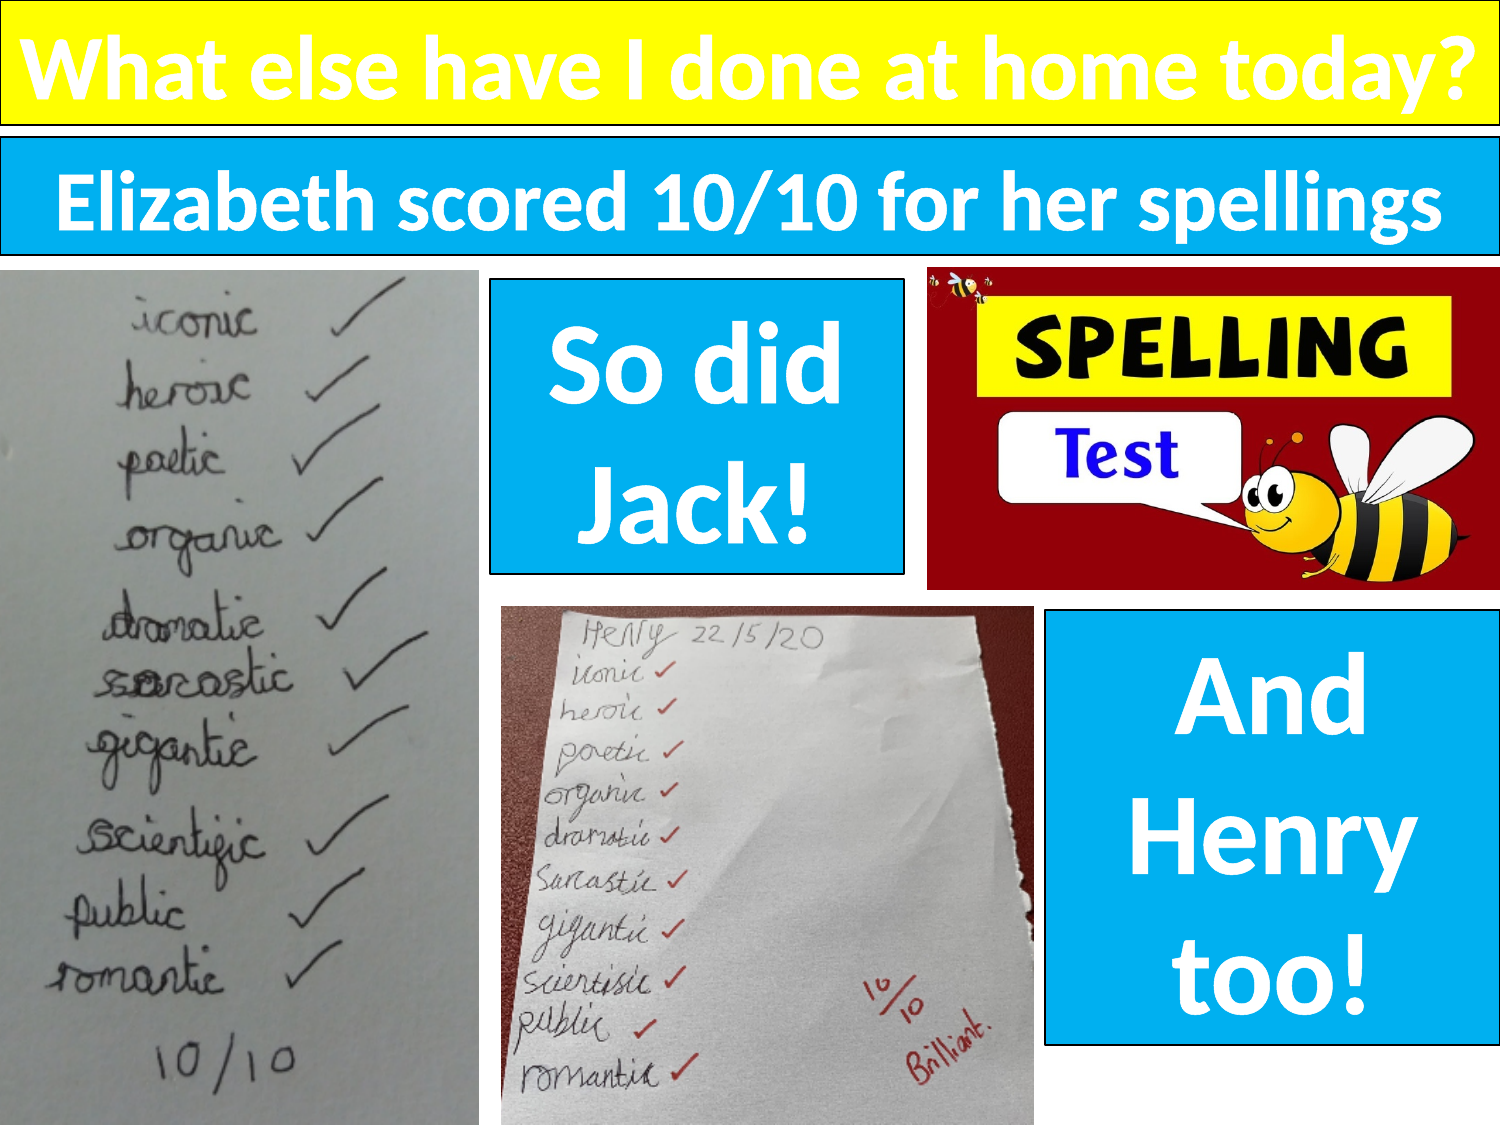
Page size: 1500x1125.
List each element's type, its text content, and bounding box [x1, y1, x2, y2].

picture [0, 270, 479, 1125]
text_box And Henry too! [1045, 609, 1500, 1045]
picture [501, 605, 1034, 1125]
text_box So did Jack! [490, 278, 904, 574]
text_box What else have I done at home today? [0, 0, 1500, 125]
text_box Elizabeth scored 10/10 for her spellings [0, 137, 1500, 255]
picture [926, 266, 1500, 590]
